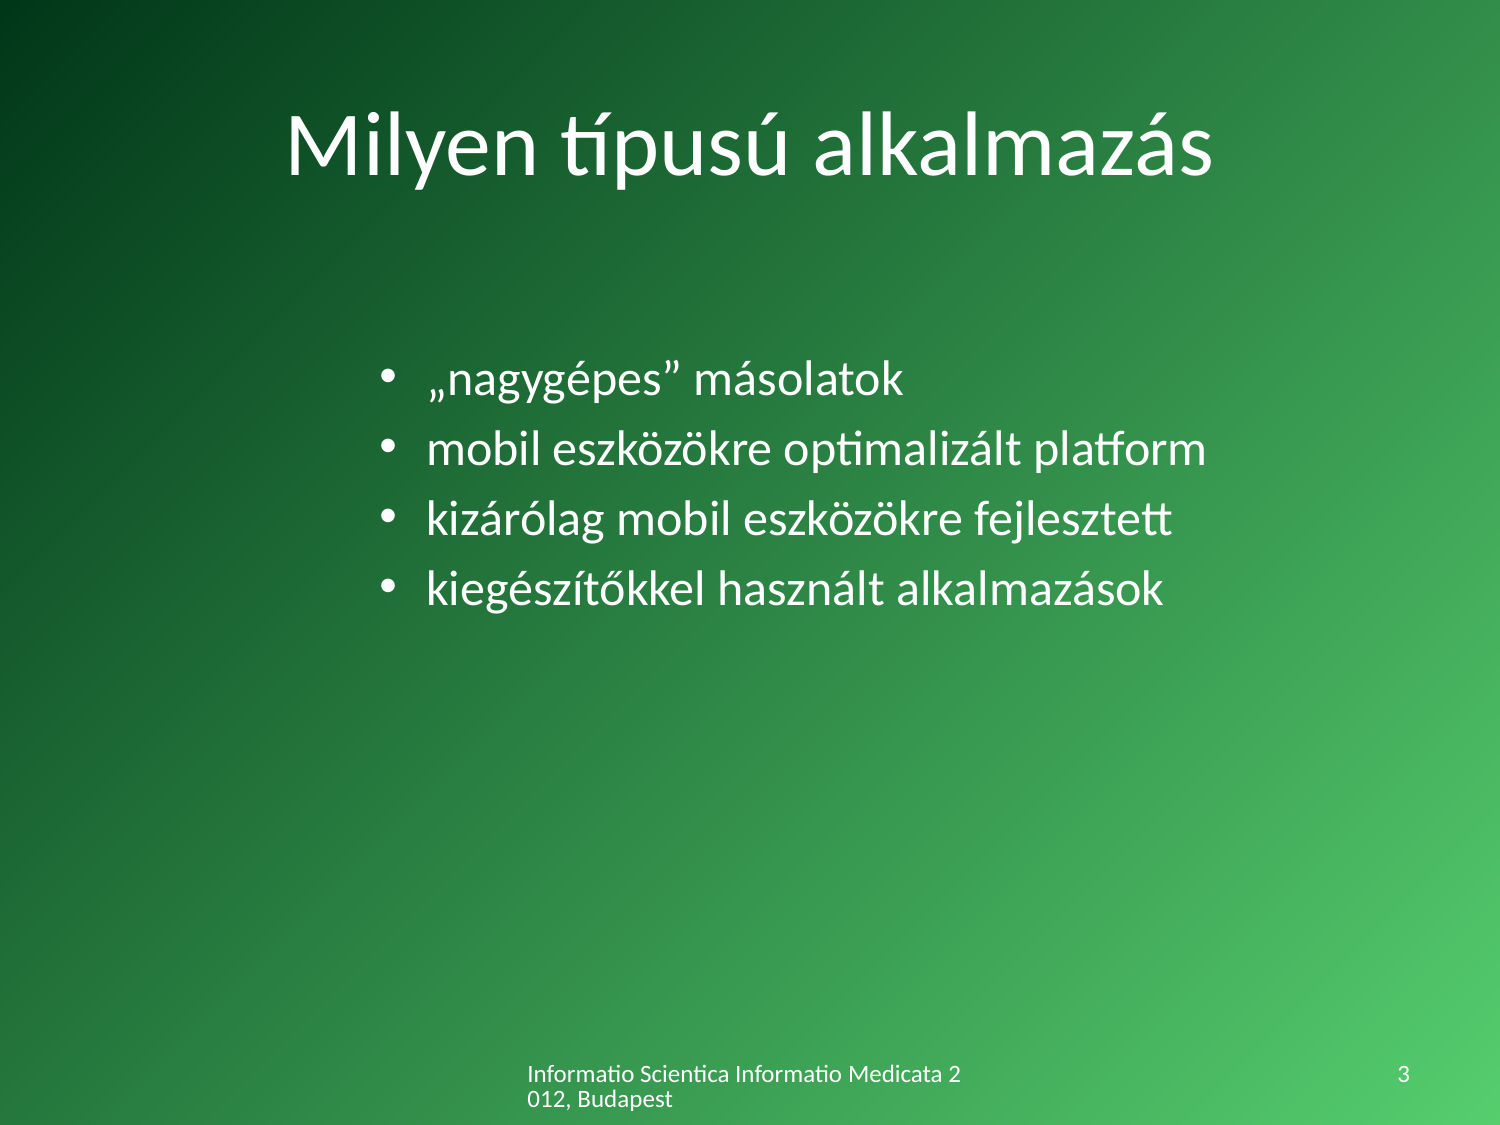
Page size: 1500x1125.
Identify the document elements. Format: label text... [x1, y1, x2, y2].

title Milyen típusú alkalmazás [75, 45, 1425, 233]
slide_number 3 [1074, 1042, 1425, 1103]
footer Informatio Scientica Informatio Medicata 2012, Budapest [512, 1042, 988, 1103]
list „nagygépes” másolatok mobil eszközökre optimalizált platform kizárólag mobil eszközökre fejlesztett kiegészítőkkel használt alkalmazások [289, 338, 1270, 994]
